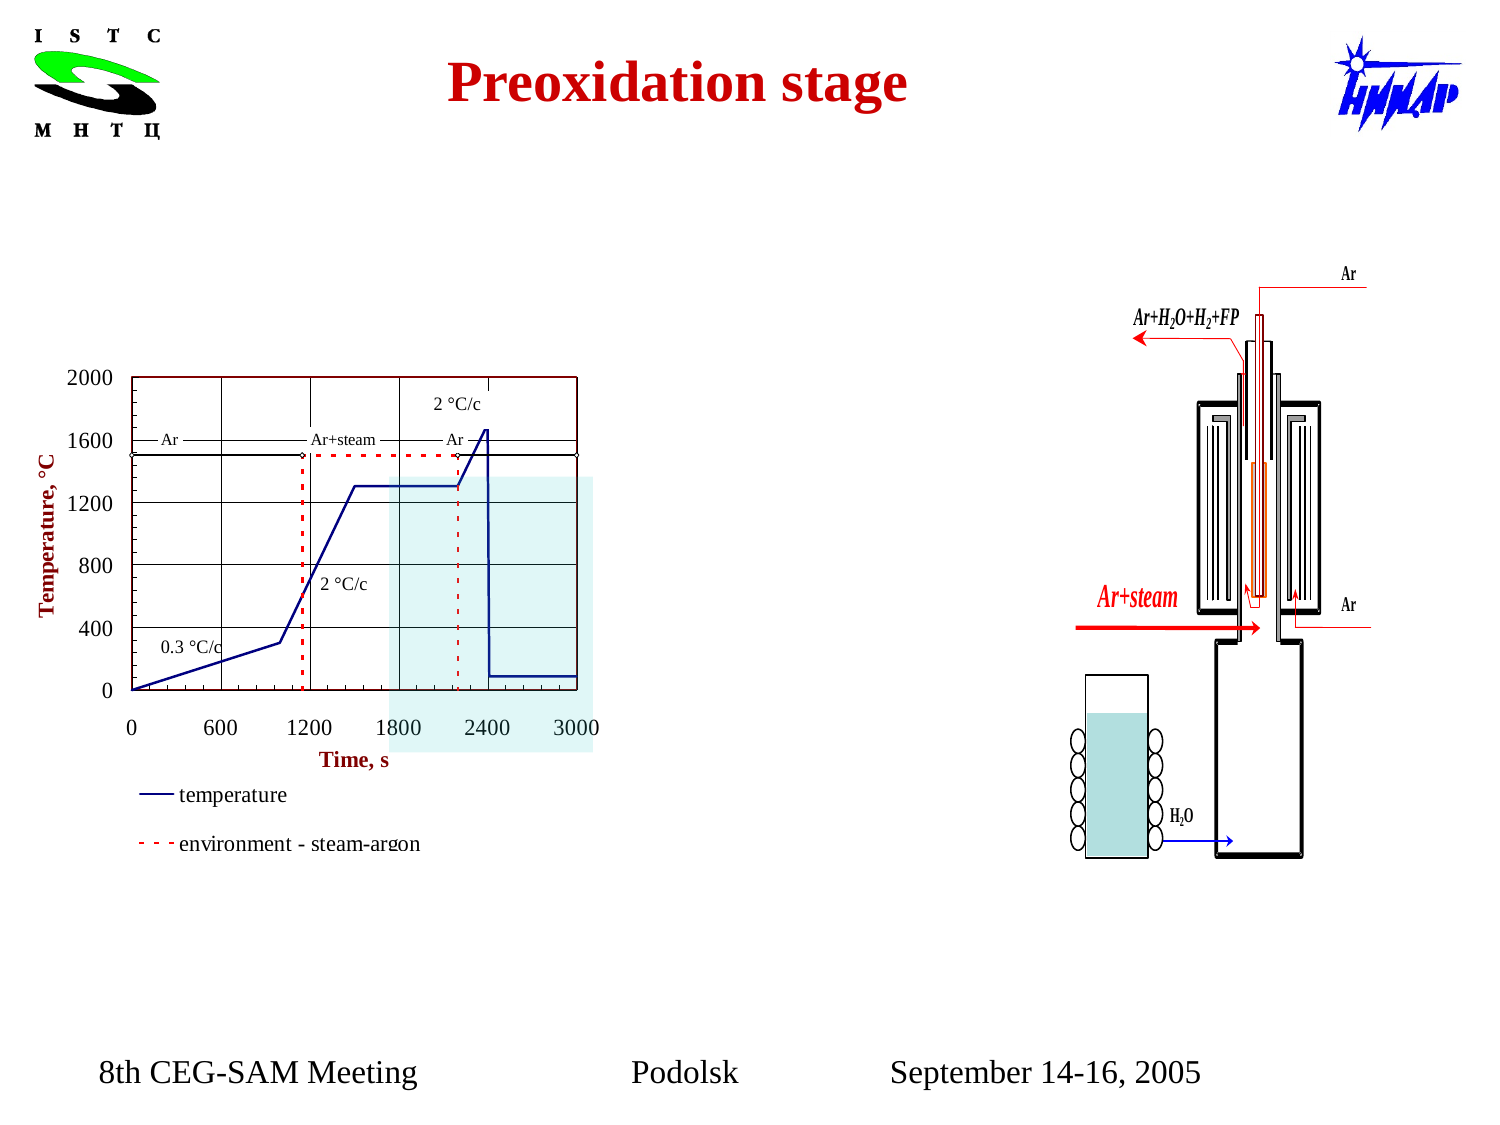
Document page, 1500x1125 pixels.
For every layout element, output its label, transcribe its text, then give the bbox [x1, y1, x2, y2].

picture [1330, 31, 1466, 137]
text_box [24, 338, 779, 859]
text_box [826, 205, 1482, 968]
text_box Preoxidation stage [432, 35, 996, 121]
